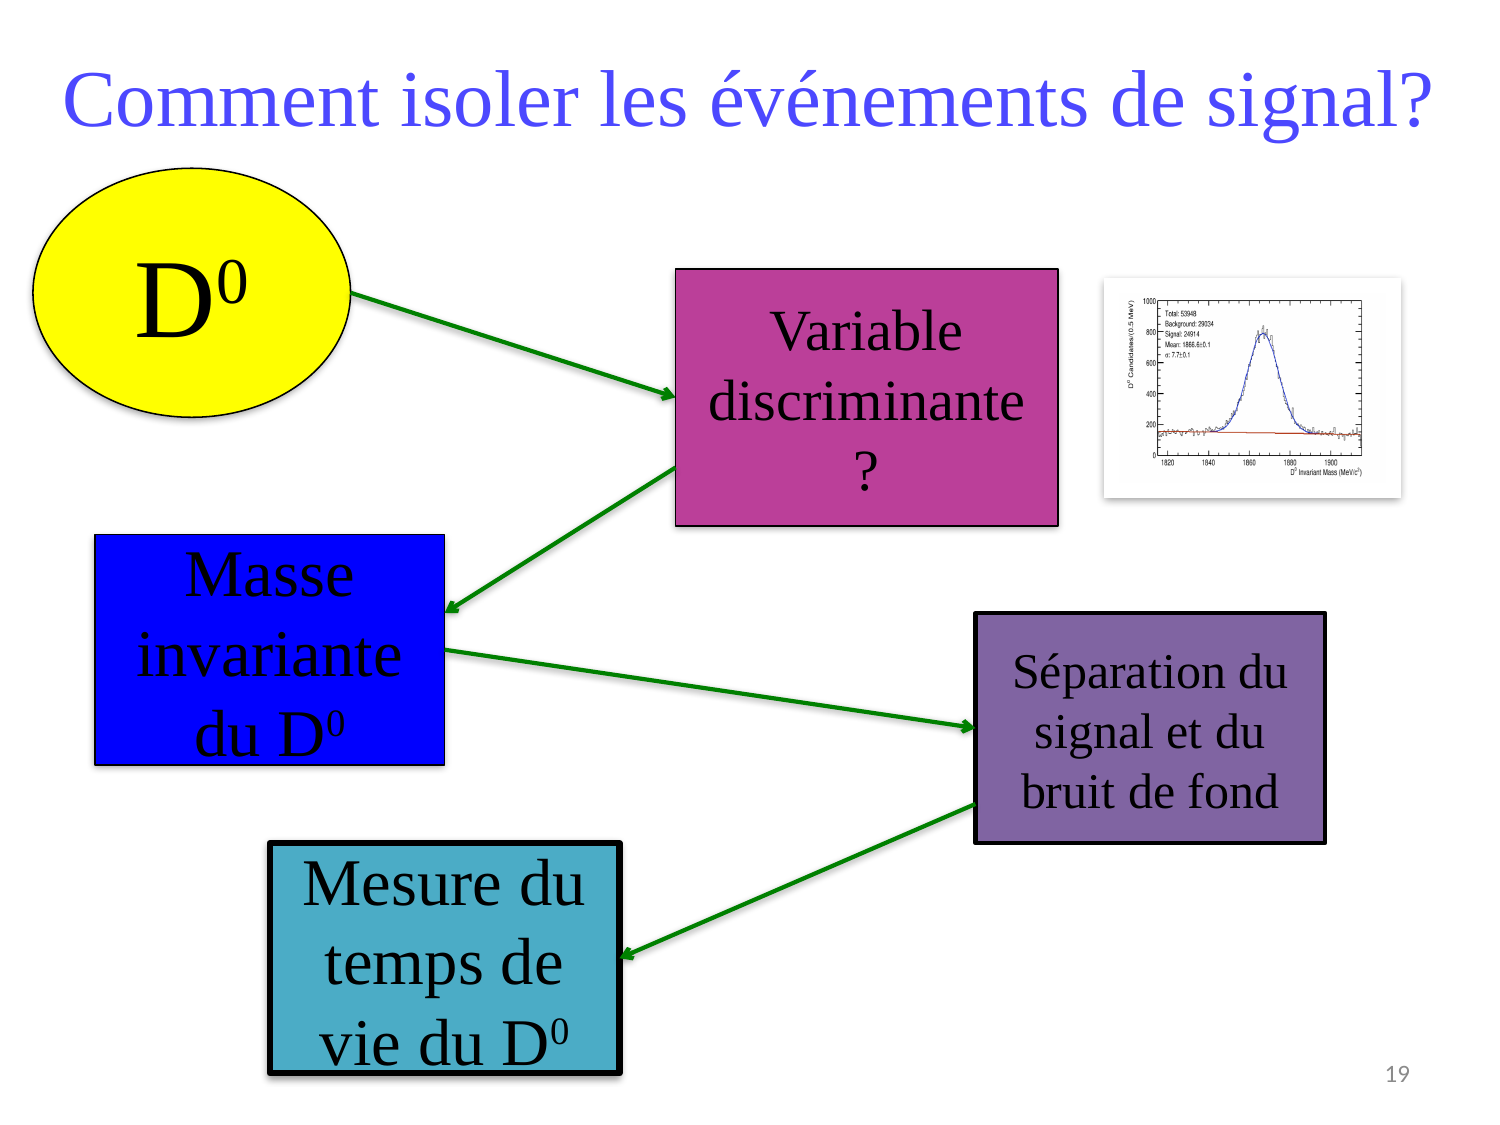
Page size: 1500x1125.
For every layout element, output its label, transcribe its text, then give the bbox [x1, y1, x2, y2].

text_box D0 [32, 167, 352, 419]
text_box Séparation du signal et du bruit de fond [973, 611, 1327, 845]
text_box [619, 803, 976, 959]
slide_number 19 [1074, 1042, 1425, 1103]
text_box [444, 649, 976, 729]
picture [1118, 292, 1387, 484]
text_box Masse invariante du D0 [94, 534, 445, 766]
text_box Mesure du temps de vie du D0 [267, 840, 623, 1076]
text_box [350, 292, 676, 398]
text_box Variable discriminante ? [675, 268, 1059, 527]
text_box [444, 467, 676, 614]
text_box Comment isoler les événements de signal? [0, 0, 1500, 188]
